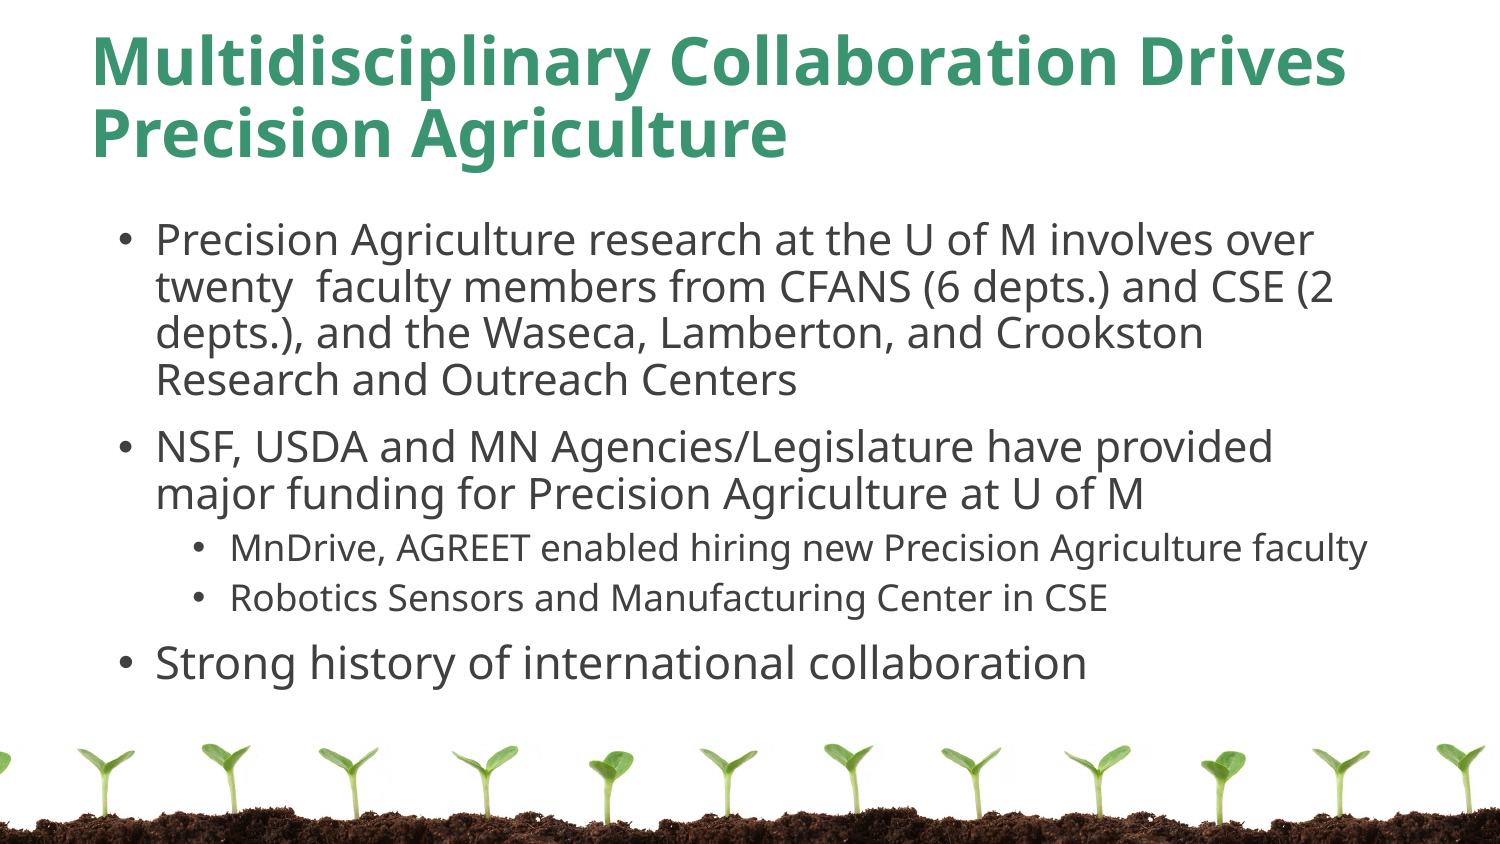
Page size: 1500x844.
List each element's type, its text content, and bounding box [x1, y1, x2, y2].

picture [0, 0, 1500, 844]
title Multidisciplinary Collaboration Drives Precision Agriculture [75, 18, 1500, 182]
list Precision Agriculture research at the U of M involves over twenty faculty members from CFANS (6 depts.) and CSE (2 depts.), and the Waseca, Lamberton, and Crookston Research and Outreach Centers NSF, USDA and MN Agencies/Legislature have provided major funding for Precision Agriculture at U of M MnDrive, AGREET enabled hiring new Precision Agriculture faculty Robotics Sensors and Manufacturing Center in CSE Strong history of international collaboration [103, 210, 1397, 713]
